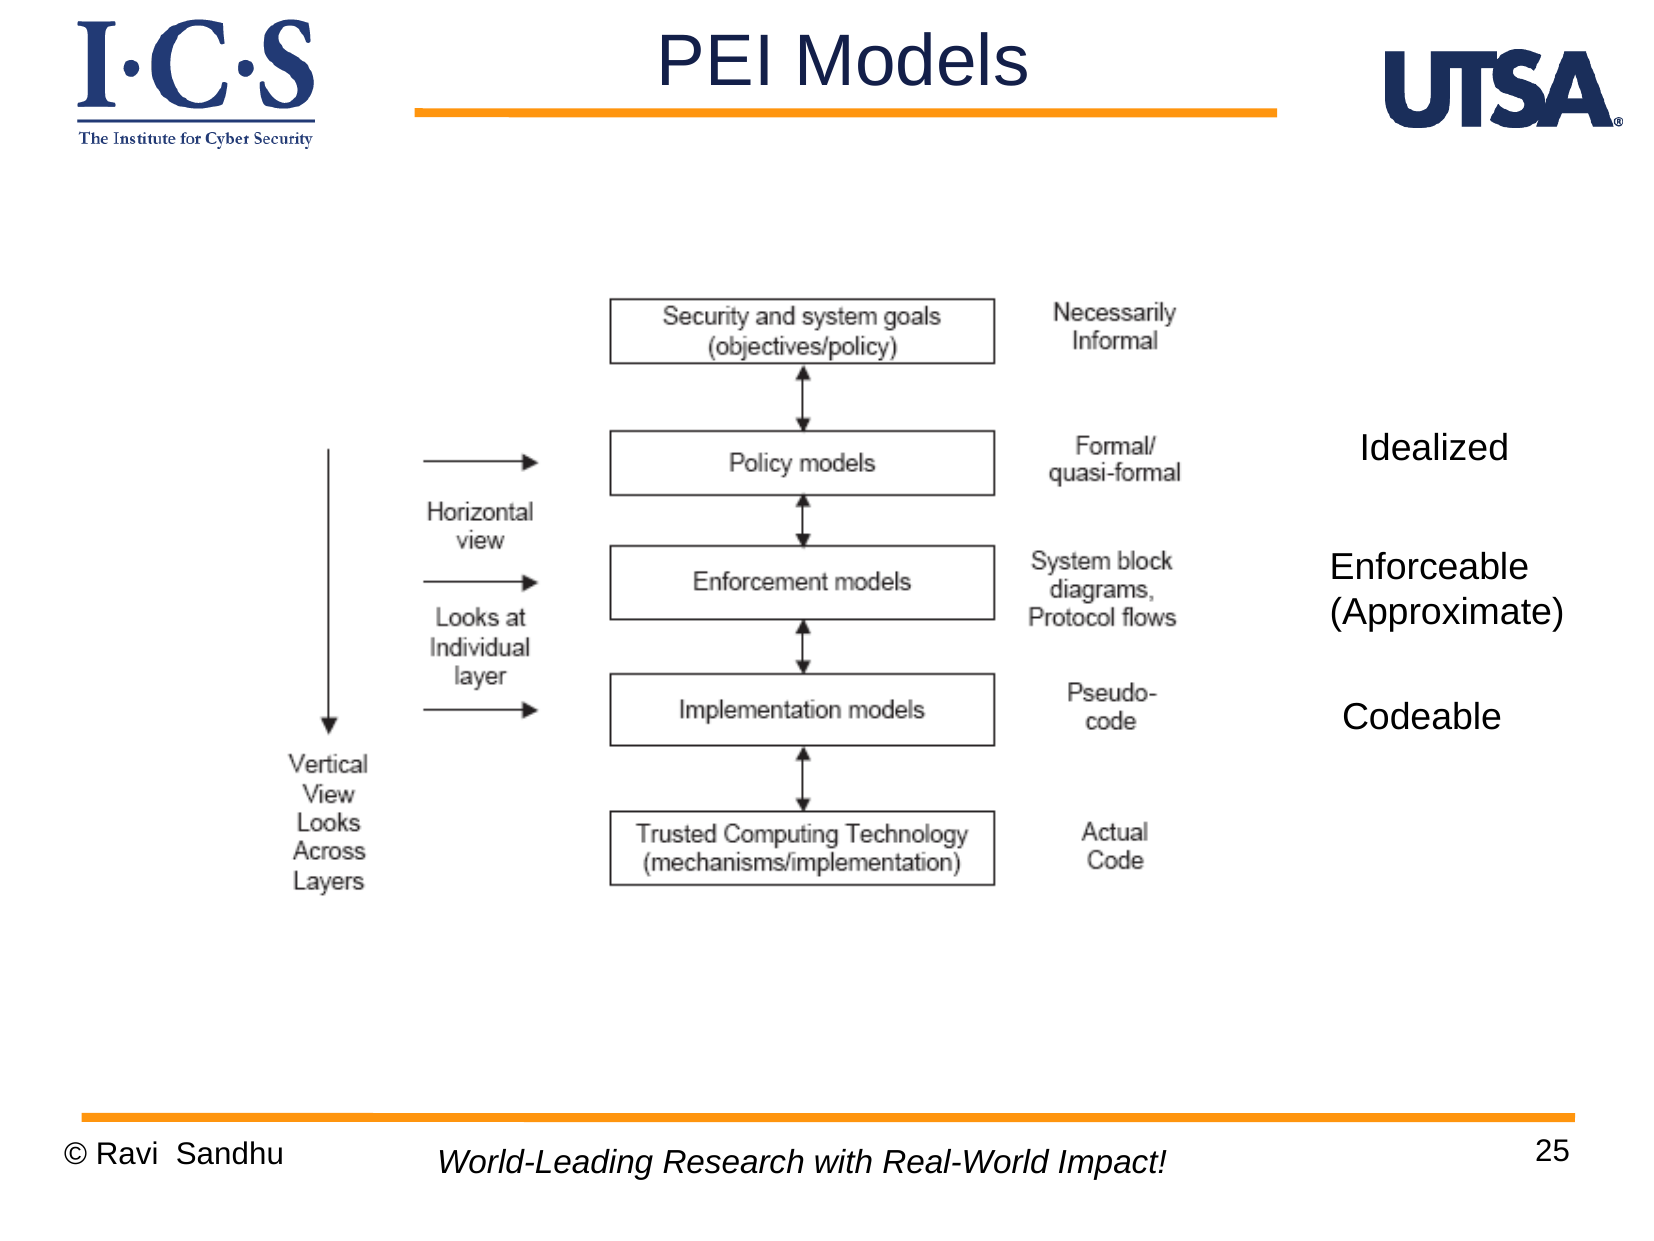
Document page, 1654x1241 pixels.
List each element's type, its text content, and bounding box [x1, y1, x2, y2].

text_box Idealized [1344, 415, 1525, 476]
picture [73, 0, 317, 151]
picture [1385, 49, 1623, 128]
picture [151, 246, 1291, 907]
text_box World-Leading Research with Real-World Impact! [422, 1132, 1184, 1188]
text_box PEI Models [360, 0, 1326, 113]
text_box Codeable [1327, 684, 1517, 745]
text_box 25 [1185, 1129, 1571, 1215]
text_box © Ravi Sandhu [64, 1132, 450, 1218]
text_box Enforceable (Approximate) [1314, 534, 1580, 640]
